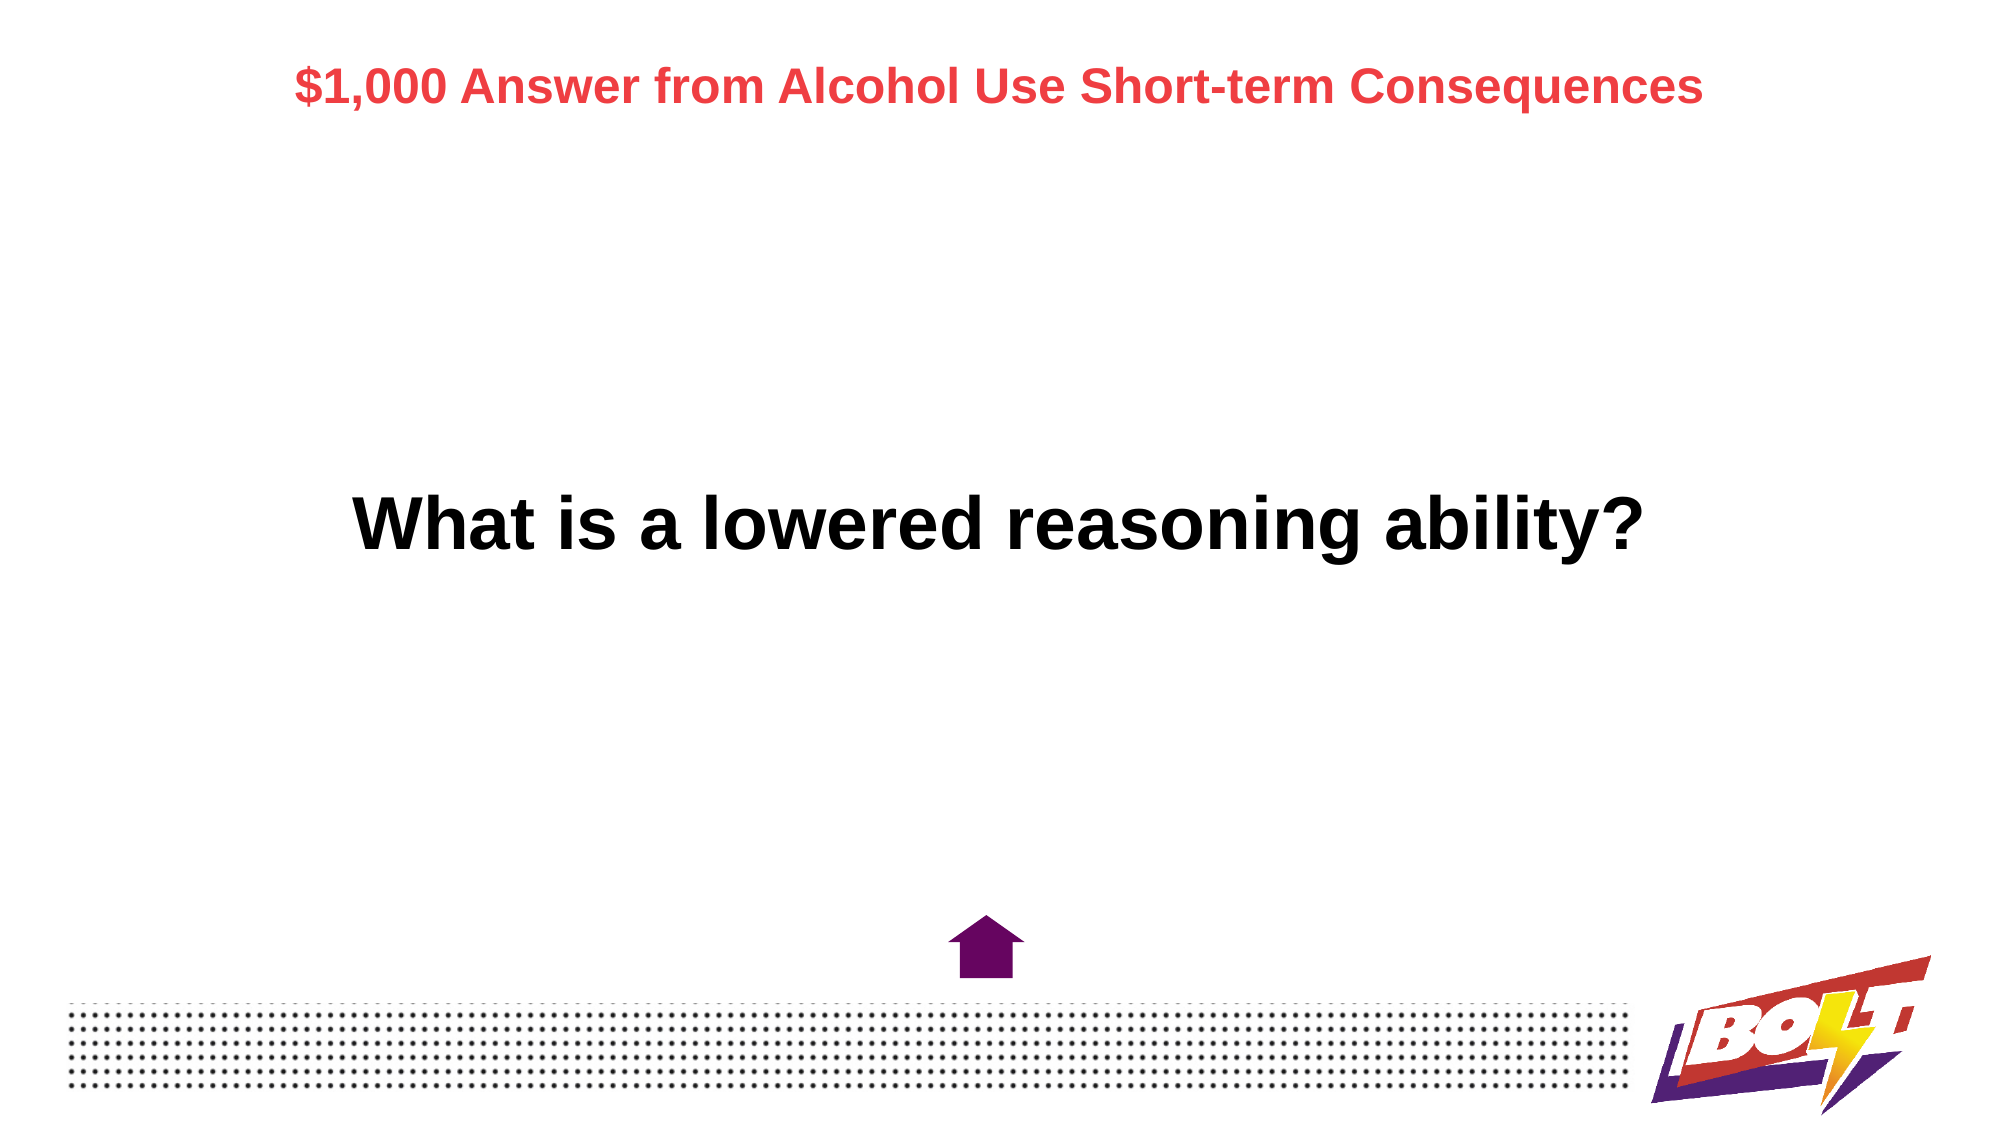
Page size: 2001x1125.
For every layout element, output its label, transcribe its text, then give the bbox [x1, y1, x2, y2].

picture [66, 955, 1931, 1116]
title What is a lowered reasoning ability? [137, 136, 1863, 916]
list $1,000 Answer from Alcohol Use Short-term Consequences [137, 52, 1863, 136]
